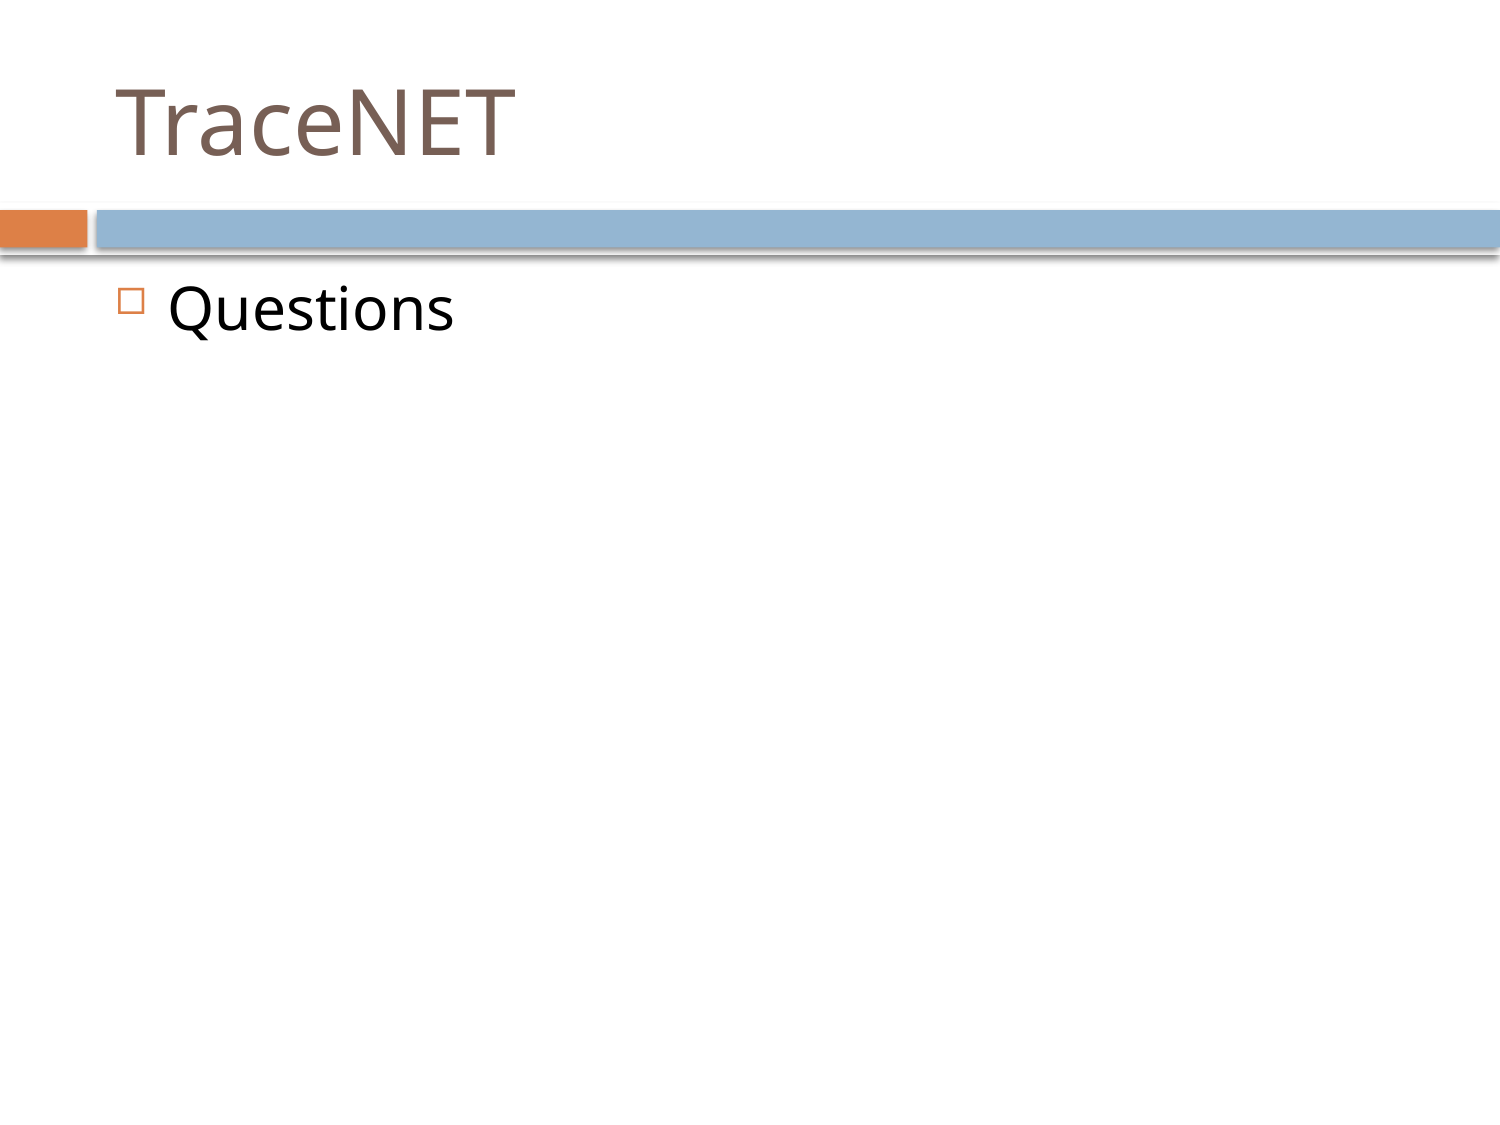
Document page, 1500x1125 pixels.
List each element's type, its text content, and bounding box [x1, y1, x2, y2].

title TraceNET [100, 37, 1438, 200]
list Questions [100, 262, 1438, 1000]
